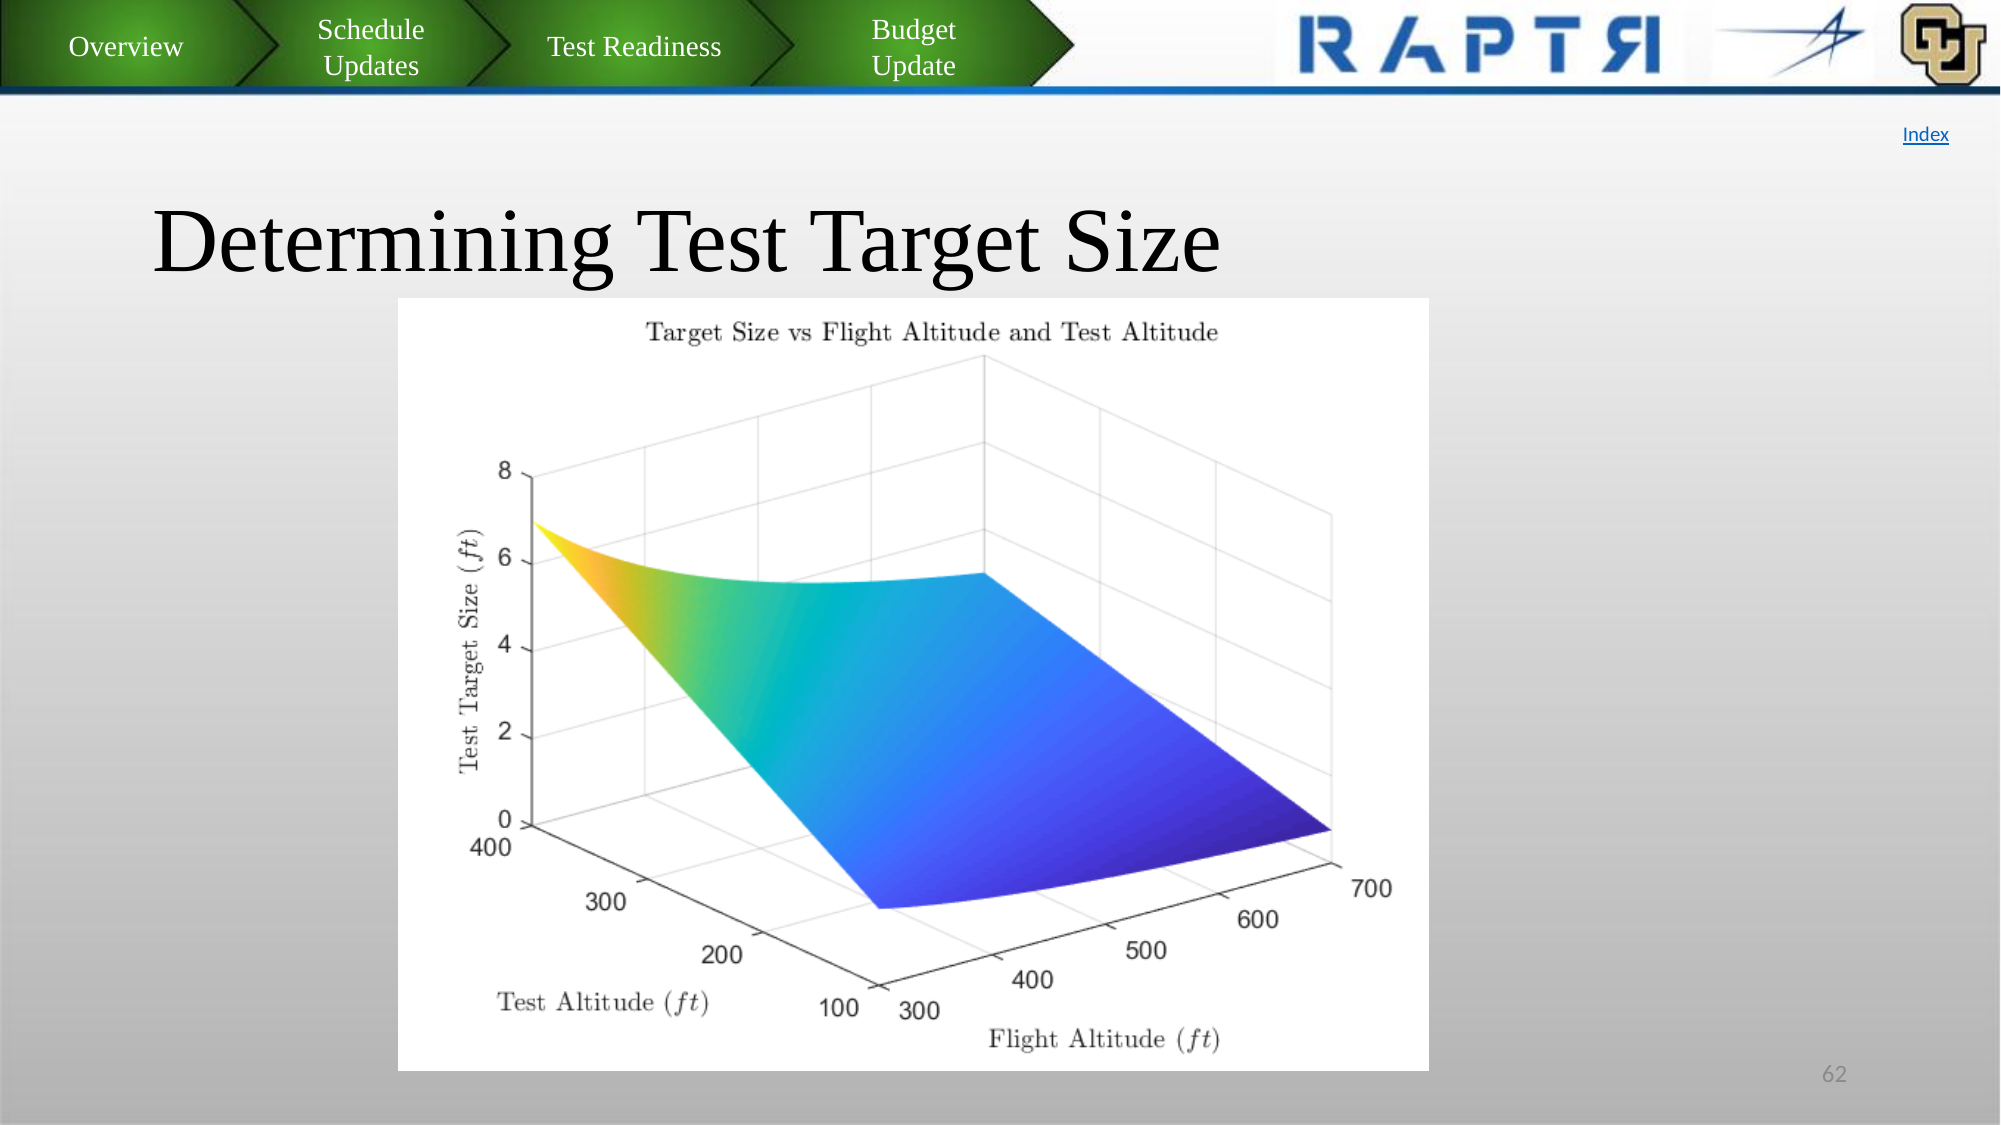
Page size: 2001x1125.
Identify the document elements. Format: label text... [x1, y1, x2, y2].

picture [0, 0, 2001, 1125]
text_box Budget Update [813, 3, 1015, 81]
text_box Determining Test Target Size [137, 81, 1863, 299]
text_box Test Readiness [520, 19, 749, 70]
text_box Schedule Updates [277, 3, 466, 81]
slide_number 62 [1412, 1042, 1863, 1103]
text_box Index [1888, 113, 2000, 154]
text_box Overview [32, 20, 221, 71]
